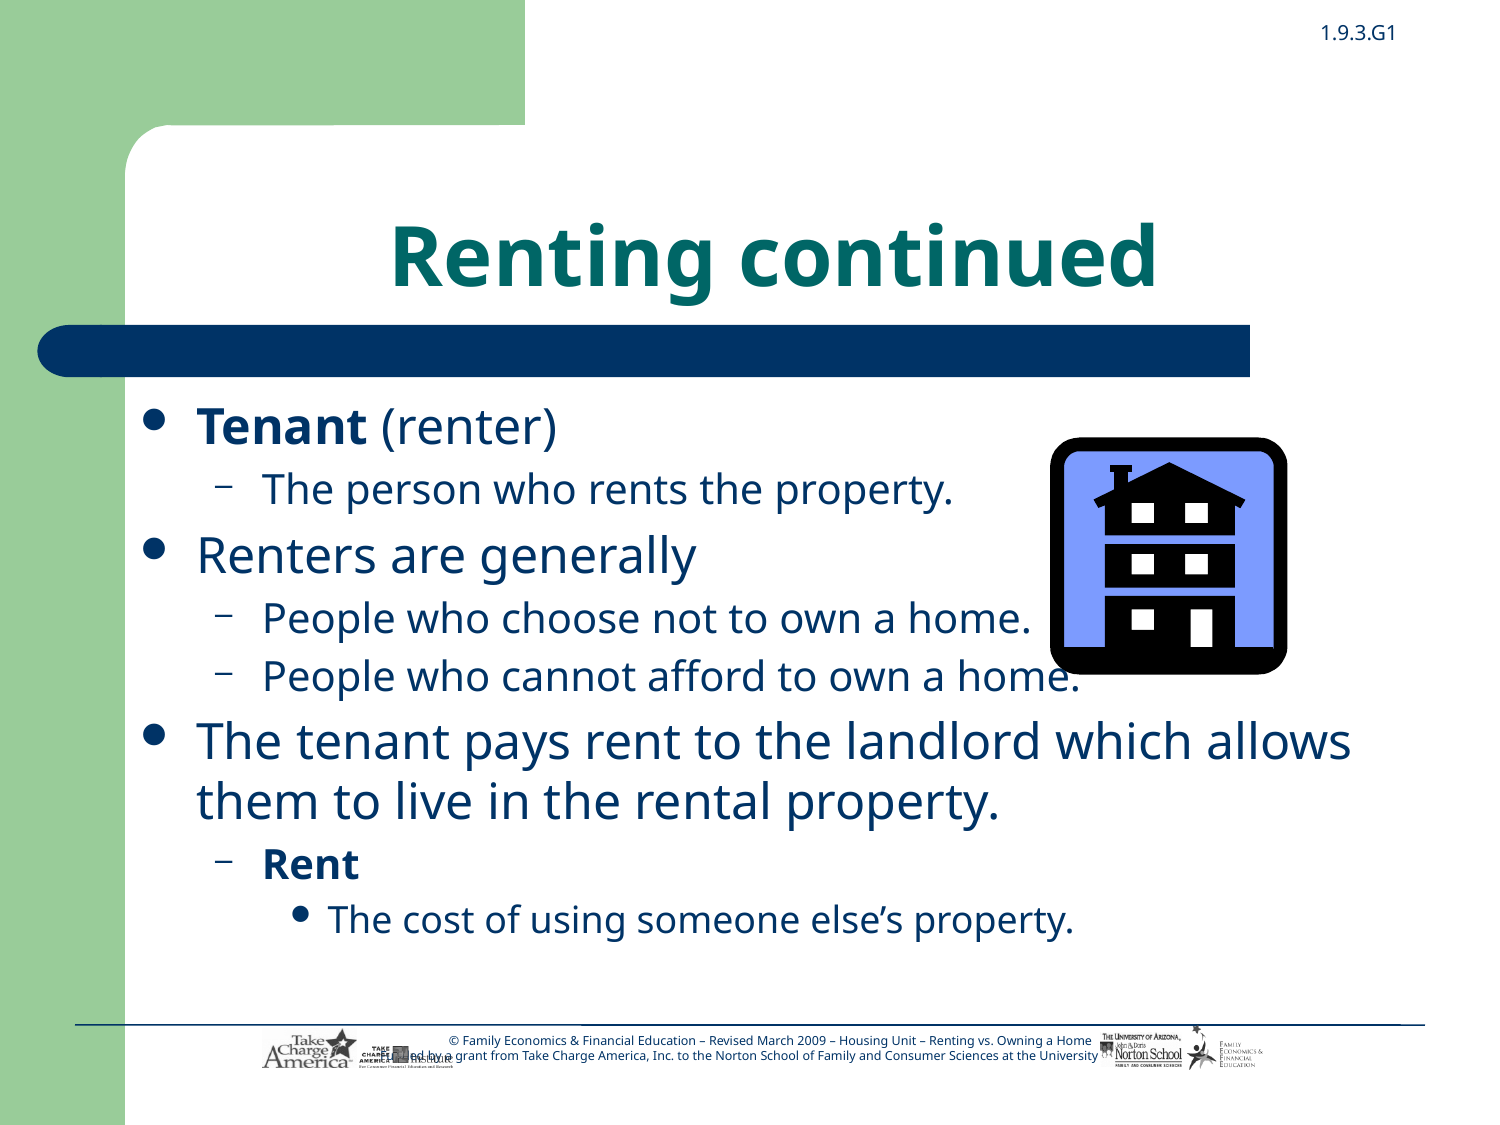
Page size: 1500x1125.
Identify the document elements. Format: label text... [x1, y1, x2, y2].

picture [1100, 1032, 1182, 1067]
picture [1049, 437, 1288, 675]
list Tenant (renter) The person who rents the property. Renters are generally People who choose not to own a home. People who cannot afford to own a home. The tenant pays rent to the landlord which allows them to live in the rental property. Rent The cost of using someone else’s property. [125, 387, 1425, 1025]
title Renting continued [125, 125, 1425, 313]
